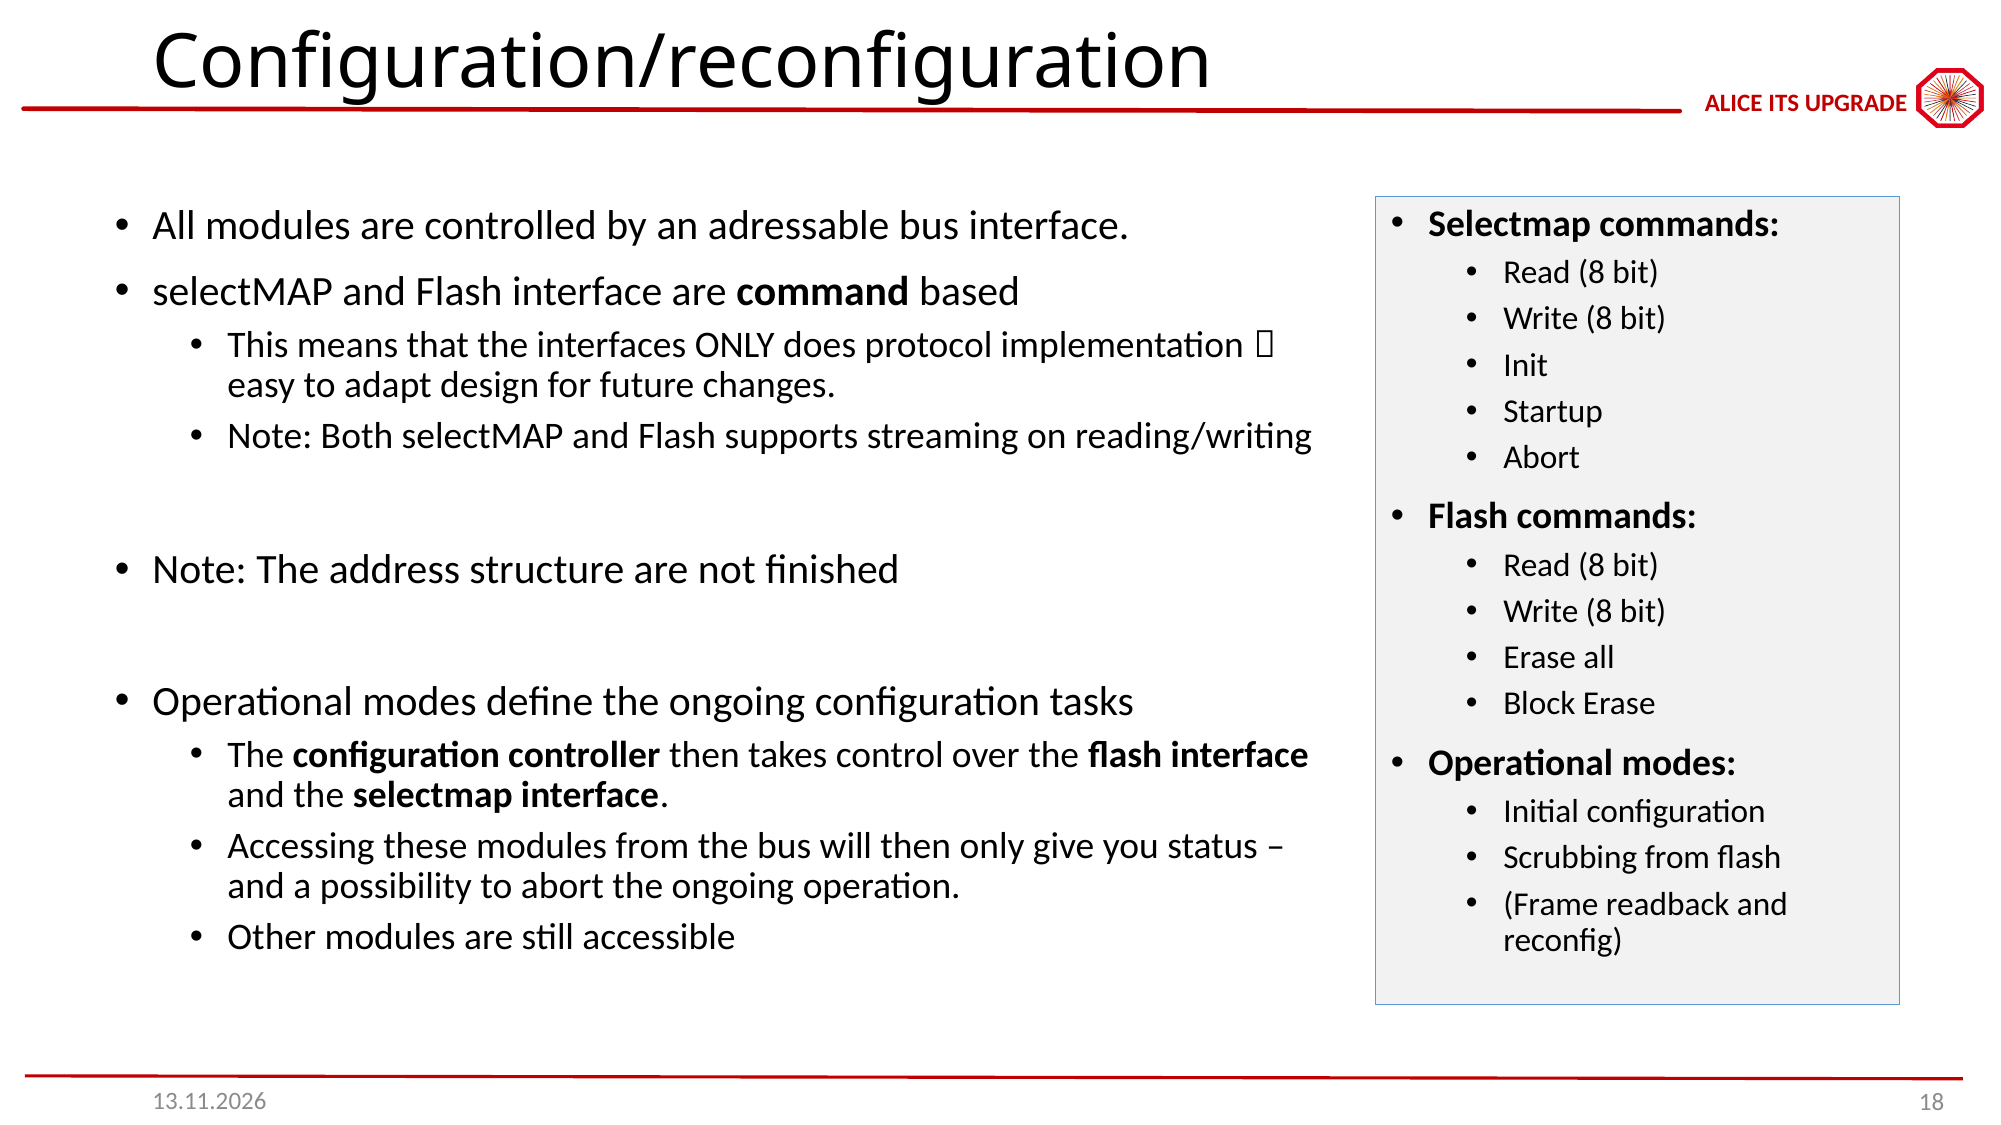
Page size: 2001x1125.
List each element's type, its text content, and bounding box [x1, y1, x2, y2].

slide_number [137, 1078, 588, 1121]
slide_number 18 [1732, 1079, 1960, 1121]
list Selectmap commands: Read (8 bit) Write (8 bit) Init Startup Abort Flash commands: Read (8 bit) Write (8 bit) Erase all Block Erase Operational modes: Initial configuration Scrubbing from flash (Frame readback and reconfig) [1375, 196, 1900, 1005]
picture [1916, 68, 1984, 128]
list All modules are controlled by an adressable bus interface. selectMAP and Flash interface are command based This means that the interfaces ONLY does protocol implementation  easy to adapt design for future changes. Note: Both selectMAP and Flash supports streaming on reading/writing Note: The address structure are not finished Operational modes define the ongoing configuration tasks The configuration controller then takes control over the flash interface and the selectmap interface. Accessing these modules from the bus will then only give you status – and a possibility to abort the ongoing operation. Other modules are still accessible [99, 196, 1343, 1005]
title Configuration/reconfiguration [137, 9, 1680, 118]
